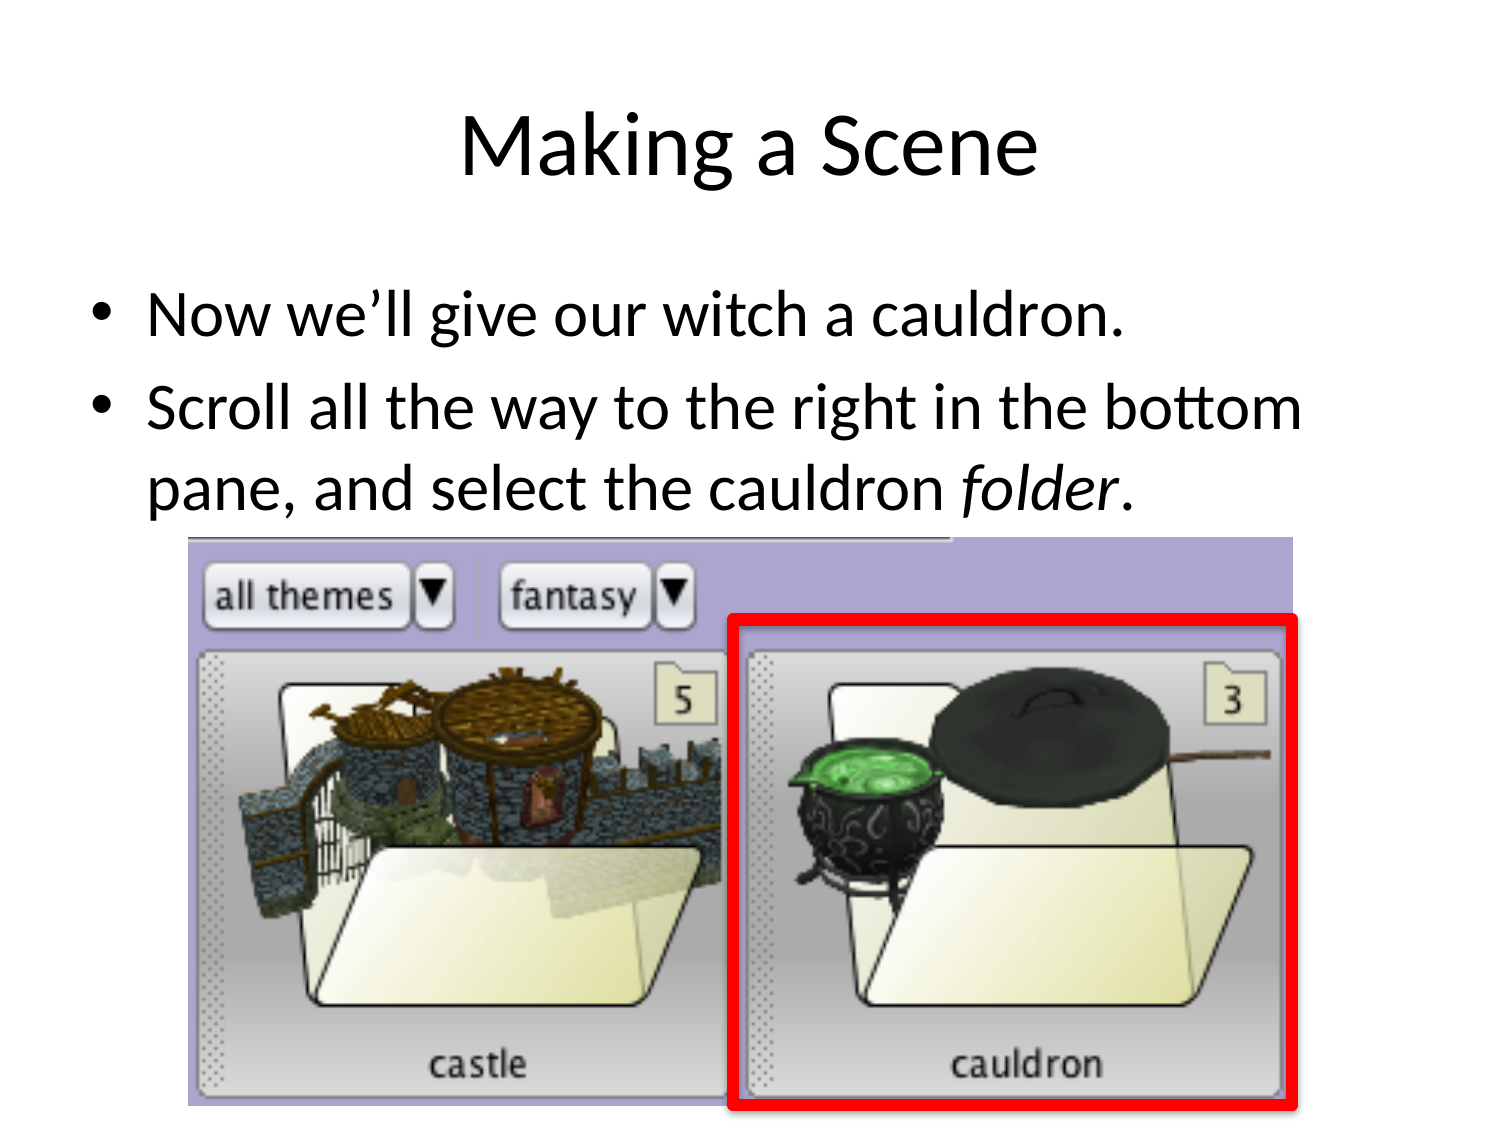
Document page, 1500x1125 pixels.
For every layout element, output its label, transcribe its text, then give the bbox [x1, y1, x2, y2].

list Now we’ll give our witch a cauldron. Scroll all the way to the right in the bottom pane, and select the cauldron folder. [75, 262, 1425, 538]
title Making a Scene [75, 45, 1425, 233]
picture [188, 537, 1293, 1106]
